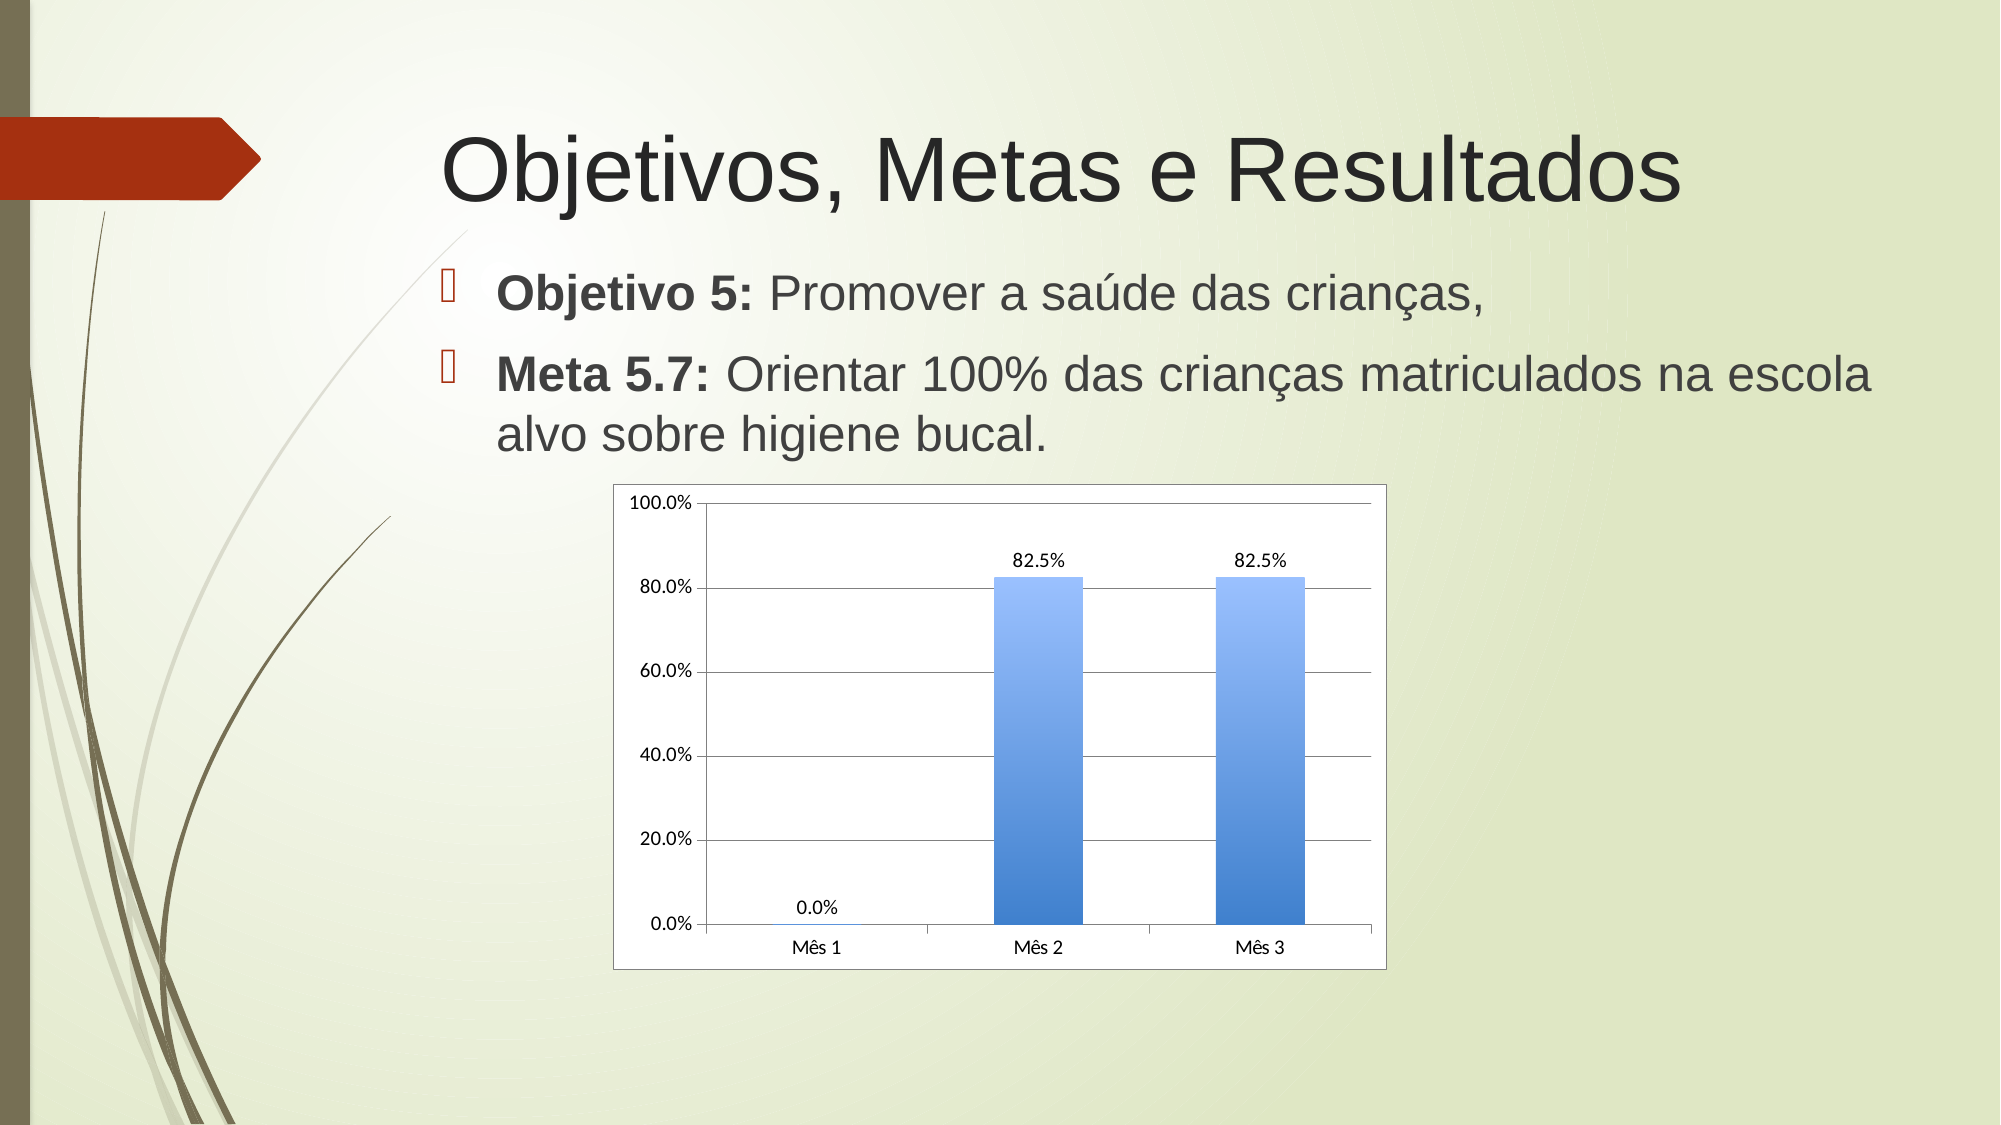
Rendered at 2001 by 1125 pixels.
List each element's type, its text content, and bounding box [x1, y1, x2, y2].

chart [612, 483, 1387, 970]
list Objetivo 5: Promover a saúde das crianças, Meta 5.7: Orientar 100% das crianças matriculados na escola alvo sobre higiene bucal. [424, 252, 1888, 1086]
title Objetivos, Metas e Resultados [425, 102, 1888, 252]
